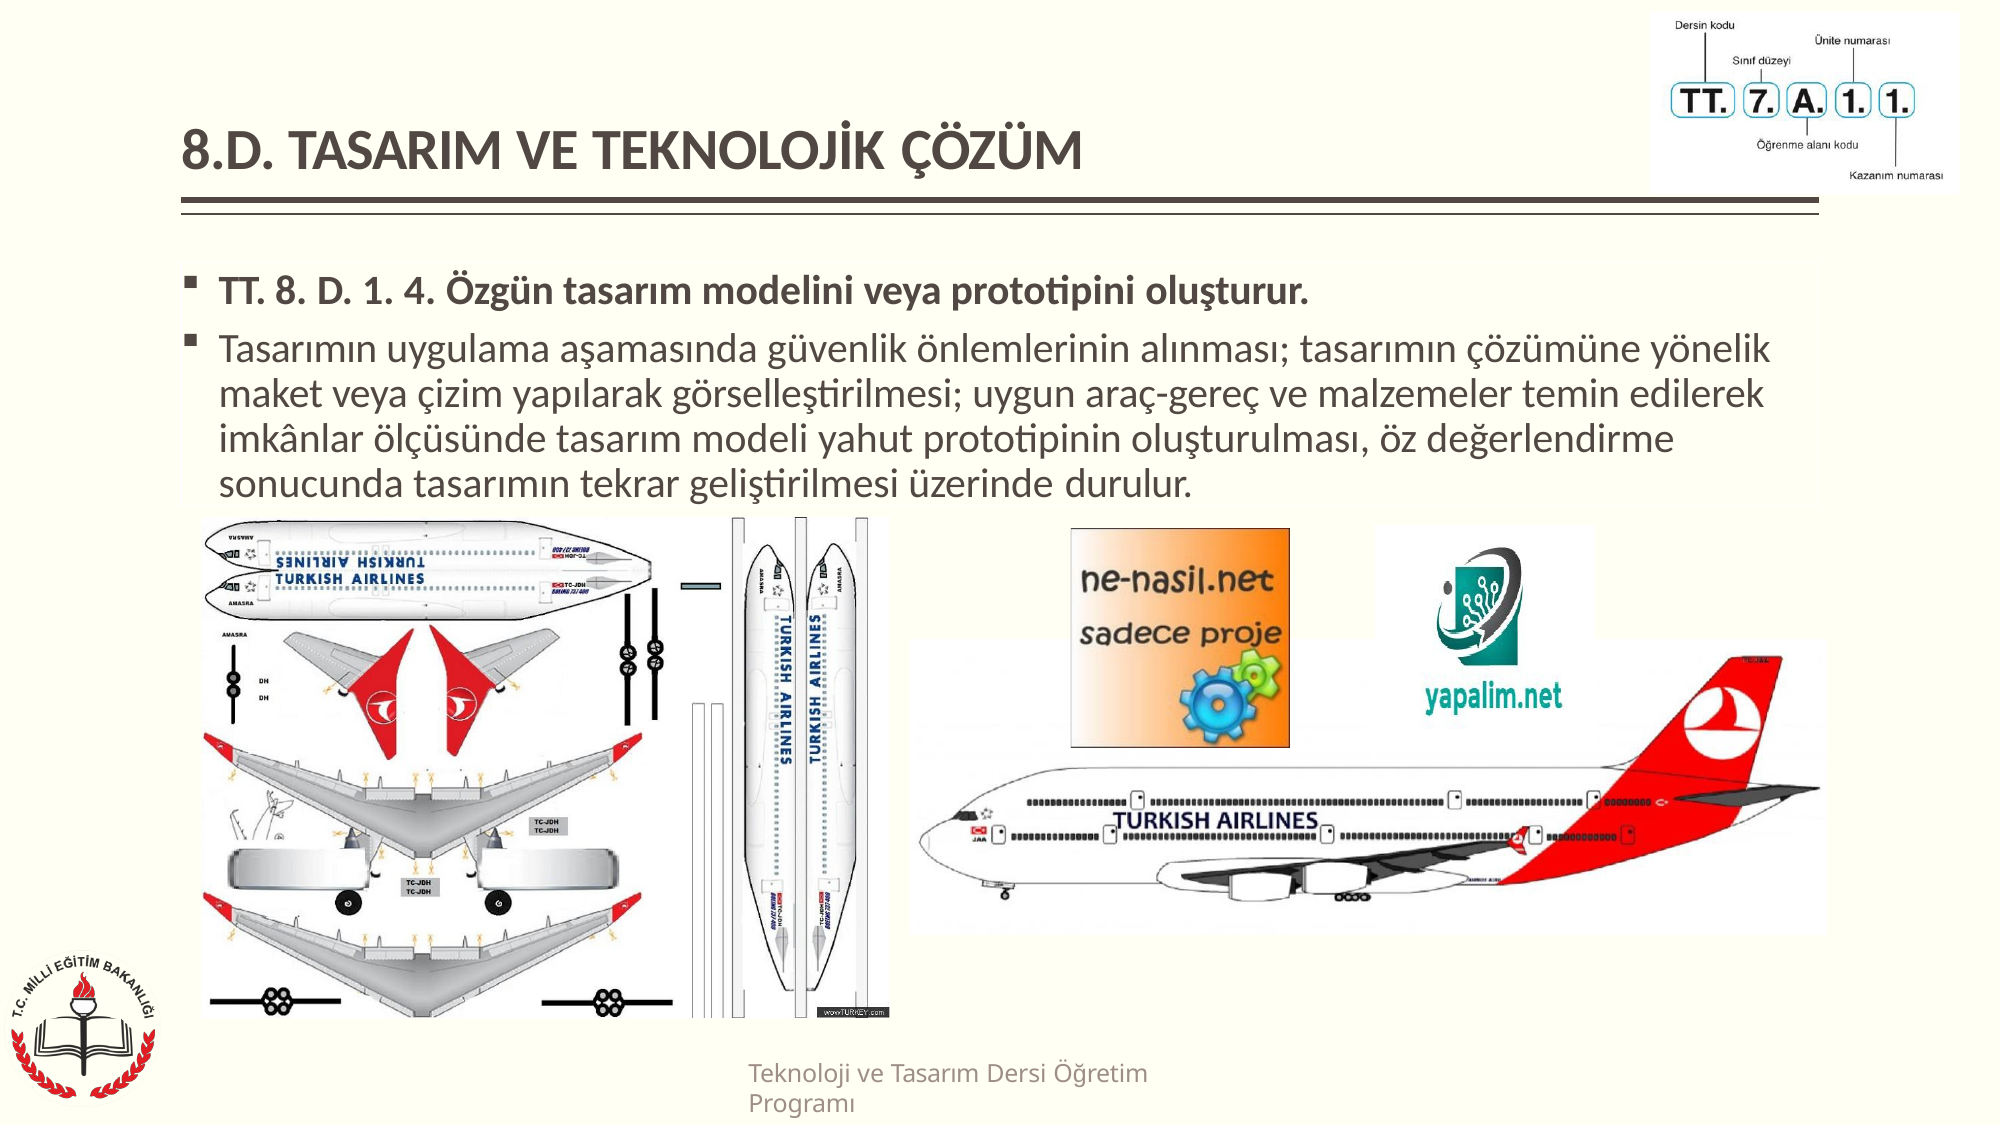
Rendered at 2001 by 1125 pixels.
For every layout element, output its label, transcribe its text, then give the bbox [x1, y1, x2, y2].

text_box [1070, 528, 1290, 748]
title 8.D. TASARIM VE TEKNOLOJİK ÇÖZÜM [179, 108, 1100, 299]
text_box [1649, 12, 1960, 194]
text_box [4, 950, 161, 1108]
text_box [1374, 525, 1596, 749]
text_box TT. 8. D. 1. 4. Özgün tasarım modelini veya prototipini oluşturur. Tasarımın uygulama aşamasında güvenlik önlemlerinin alınması; tasarımın çözümüne yönelik maket veya çizim yapılarak görselleştirilmesi; uygun araç-gereç ve malzemeler temin edilerek imkânlar ölçüsünde tasarım modeli yahut prototipinin oluşturulması, öz değerlendirme sonucunda tasarımın tekrar geliştirilmesi üzerinde durulur. [181, 262, 1819, 506]
text_box Teknoloji ve Tasarım Dersi Öğretim Programı [746, 1055, 1254, 1118]
text_box [909, 639, 1827, 935]
text_box [201, 517, 890, 1018]
